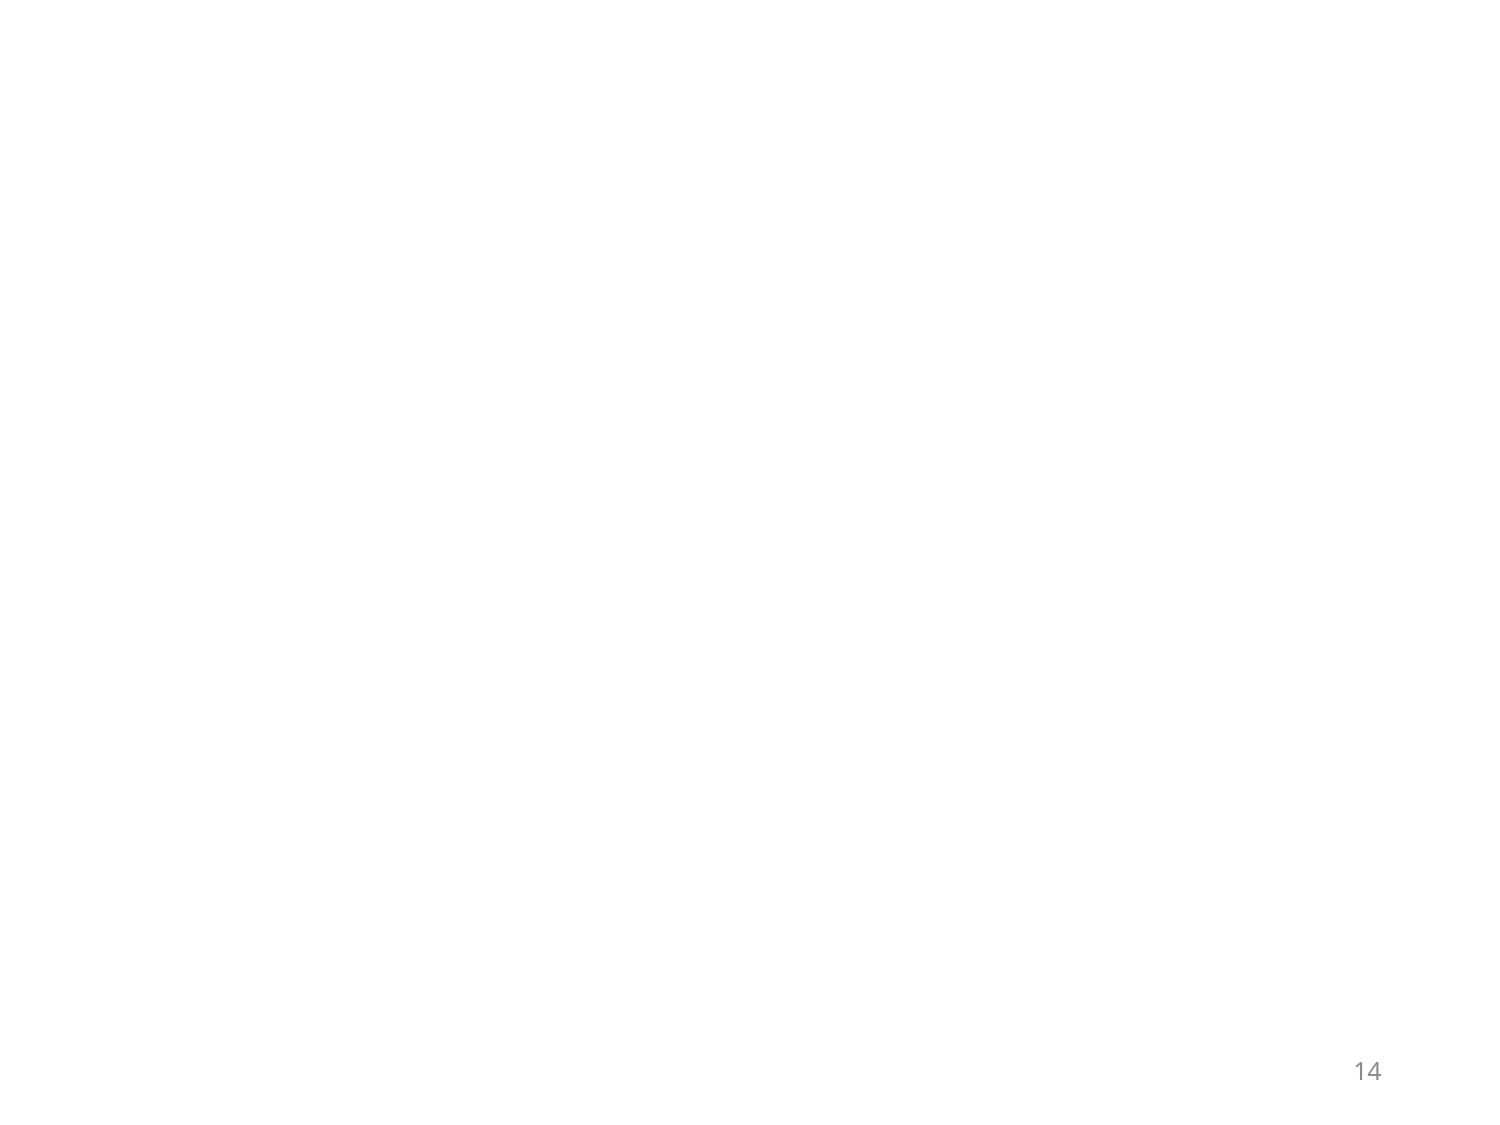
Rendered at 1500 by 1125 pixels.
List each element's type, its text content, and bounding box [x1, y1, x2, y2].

slide_number 14 [1059, 1042, 1397, 1103]
